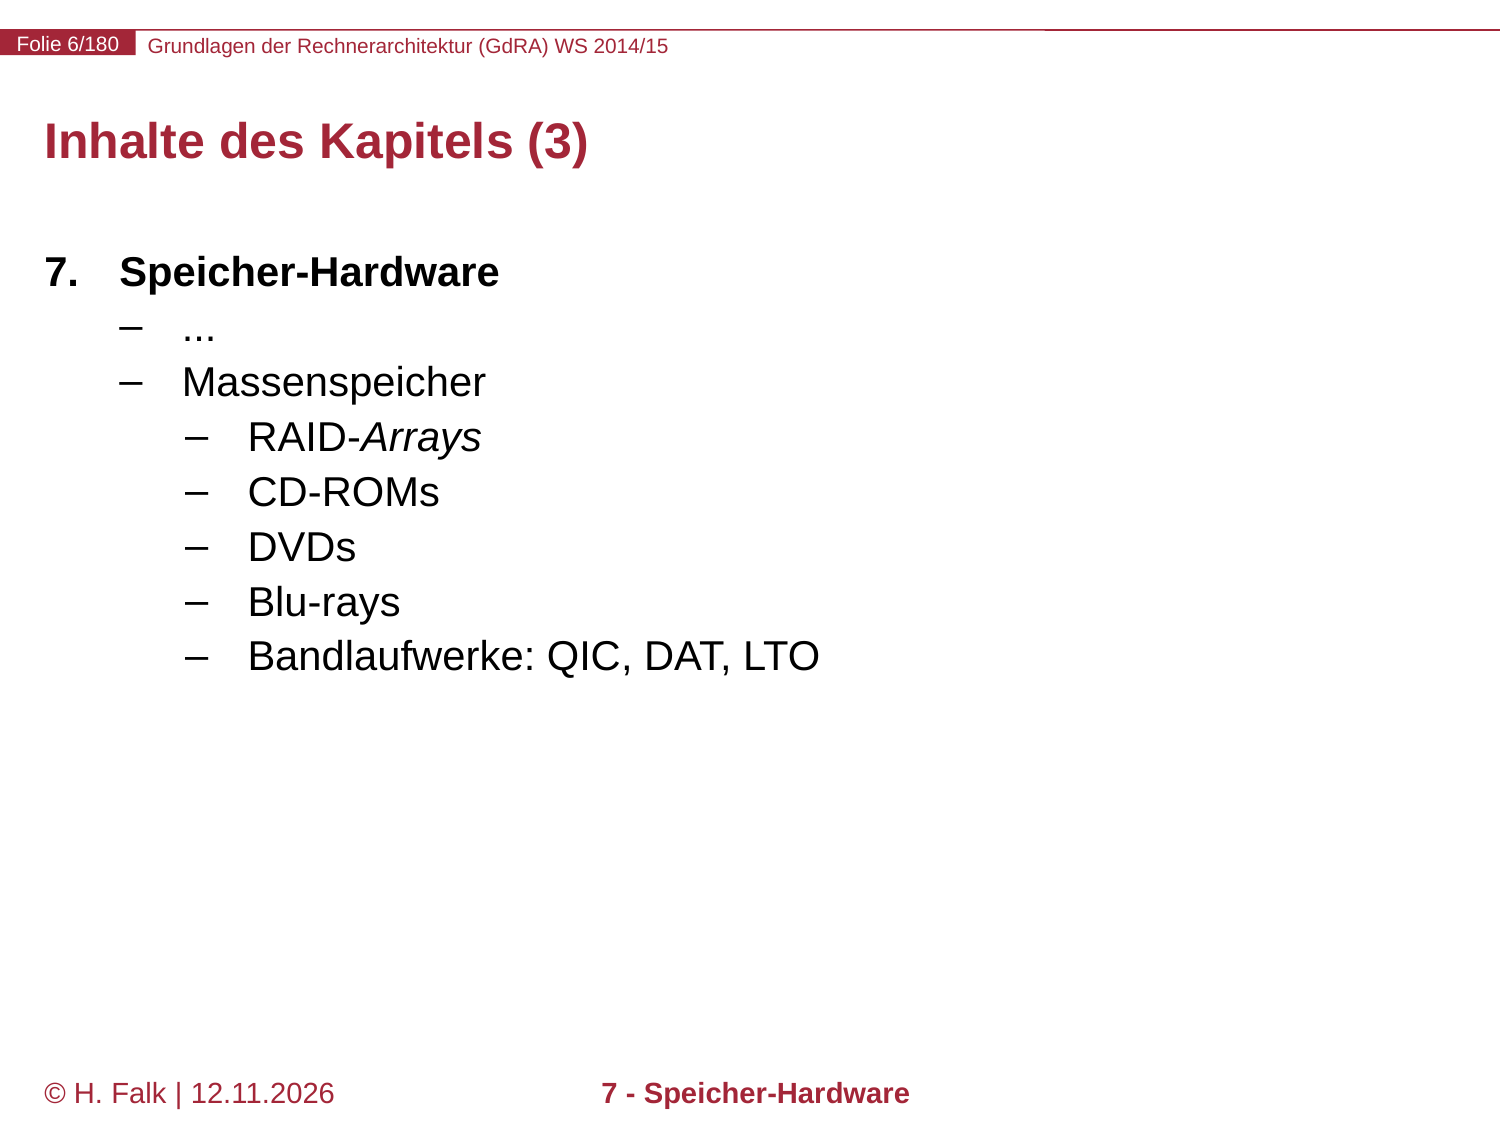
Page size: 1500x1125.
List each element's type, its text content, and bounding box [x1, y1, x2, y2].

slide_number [29, 1066, 301, 1125]
list Speicher-Hardware ... Massenspeicher RAID-Arrays CD-ROMs DVDs Blu-rays Bandlaufwerke: QIC, DAT, LTO [29, 227, 1471, 1047]
title Inhalte des Kapitels (3) [29, 90, 1471, 198]
footer 7 - Speicher-Hardware [301, 1066, 1211, 1125]
